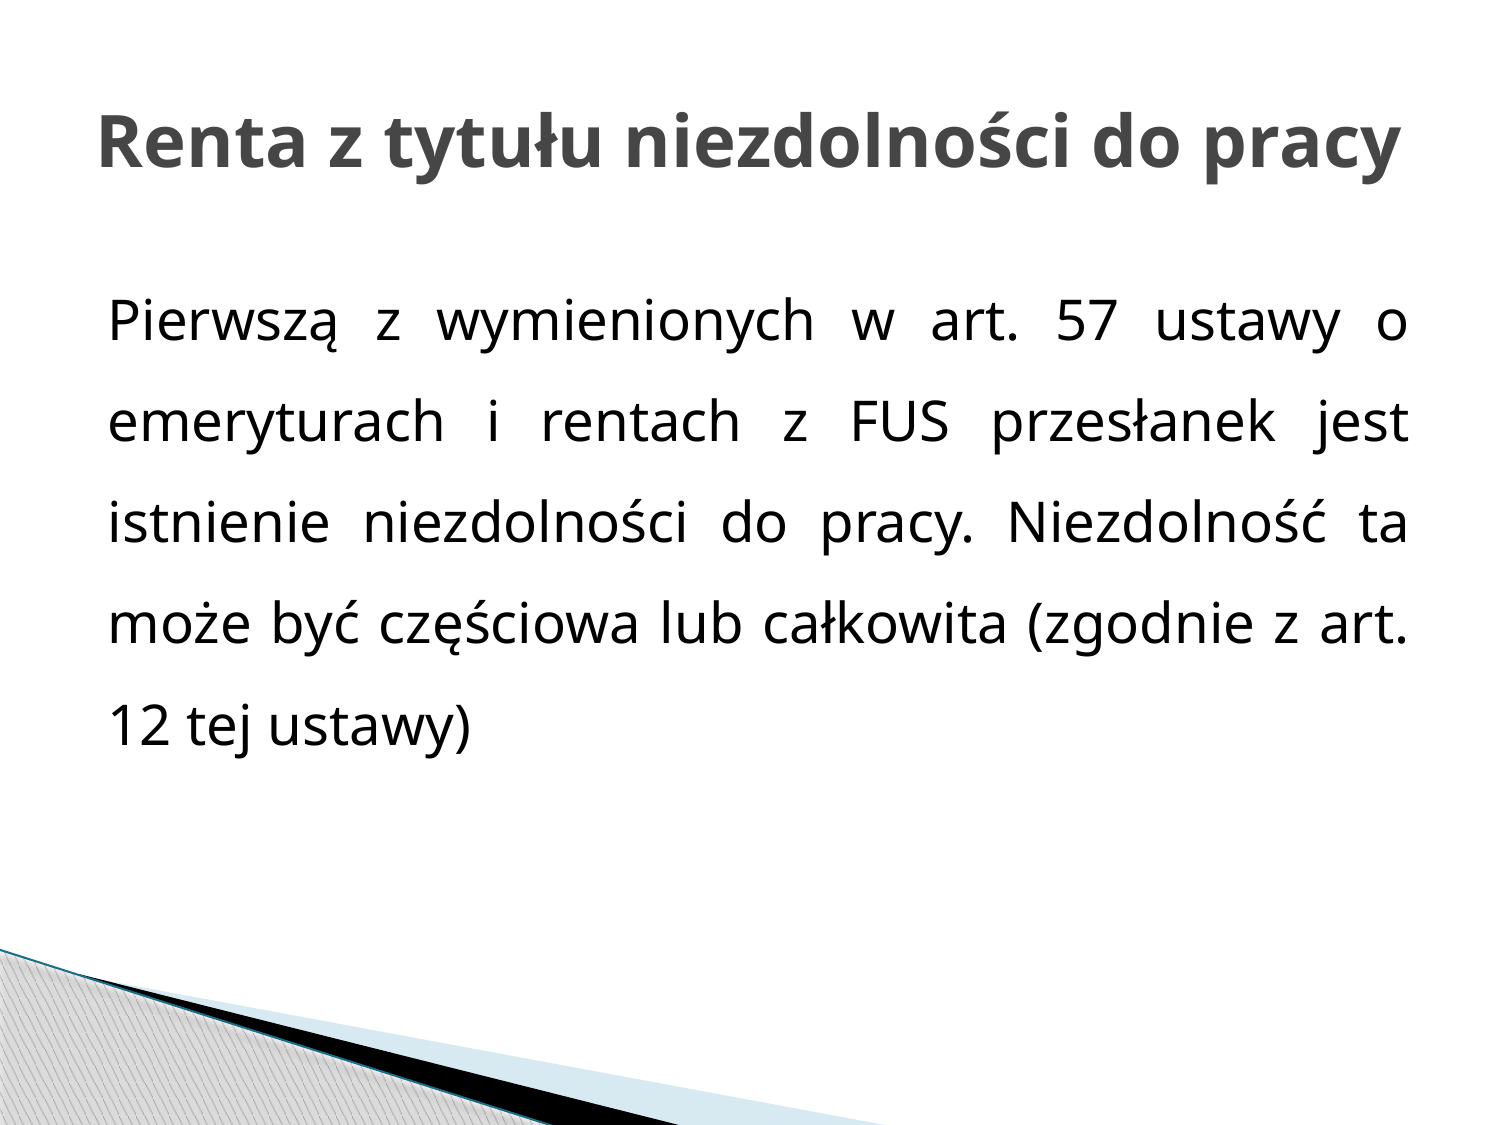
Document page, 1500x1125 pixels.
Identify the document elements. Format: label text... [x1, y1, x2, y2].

title Renta z tytułu niezdolności do pracy [75, 45, 1425, 233]
list Pierwszą z wymienionych w art. 57 ustawy o emeryturach i rentach z FUS przesłanek jest istnienie niezdolności do pracy. Niezdolność ta może być częściowa lub całkowita (zgodnie z art. 12 tej ustawy) [75, 243, 1425, 986]
